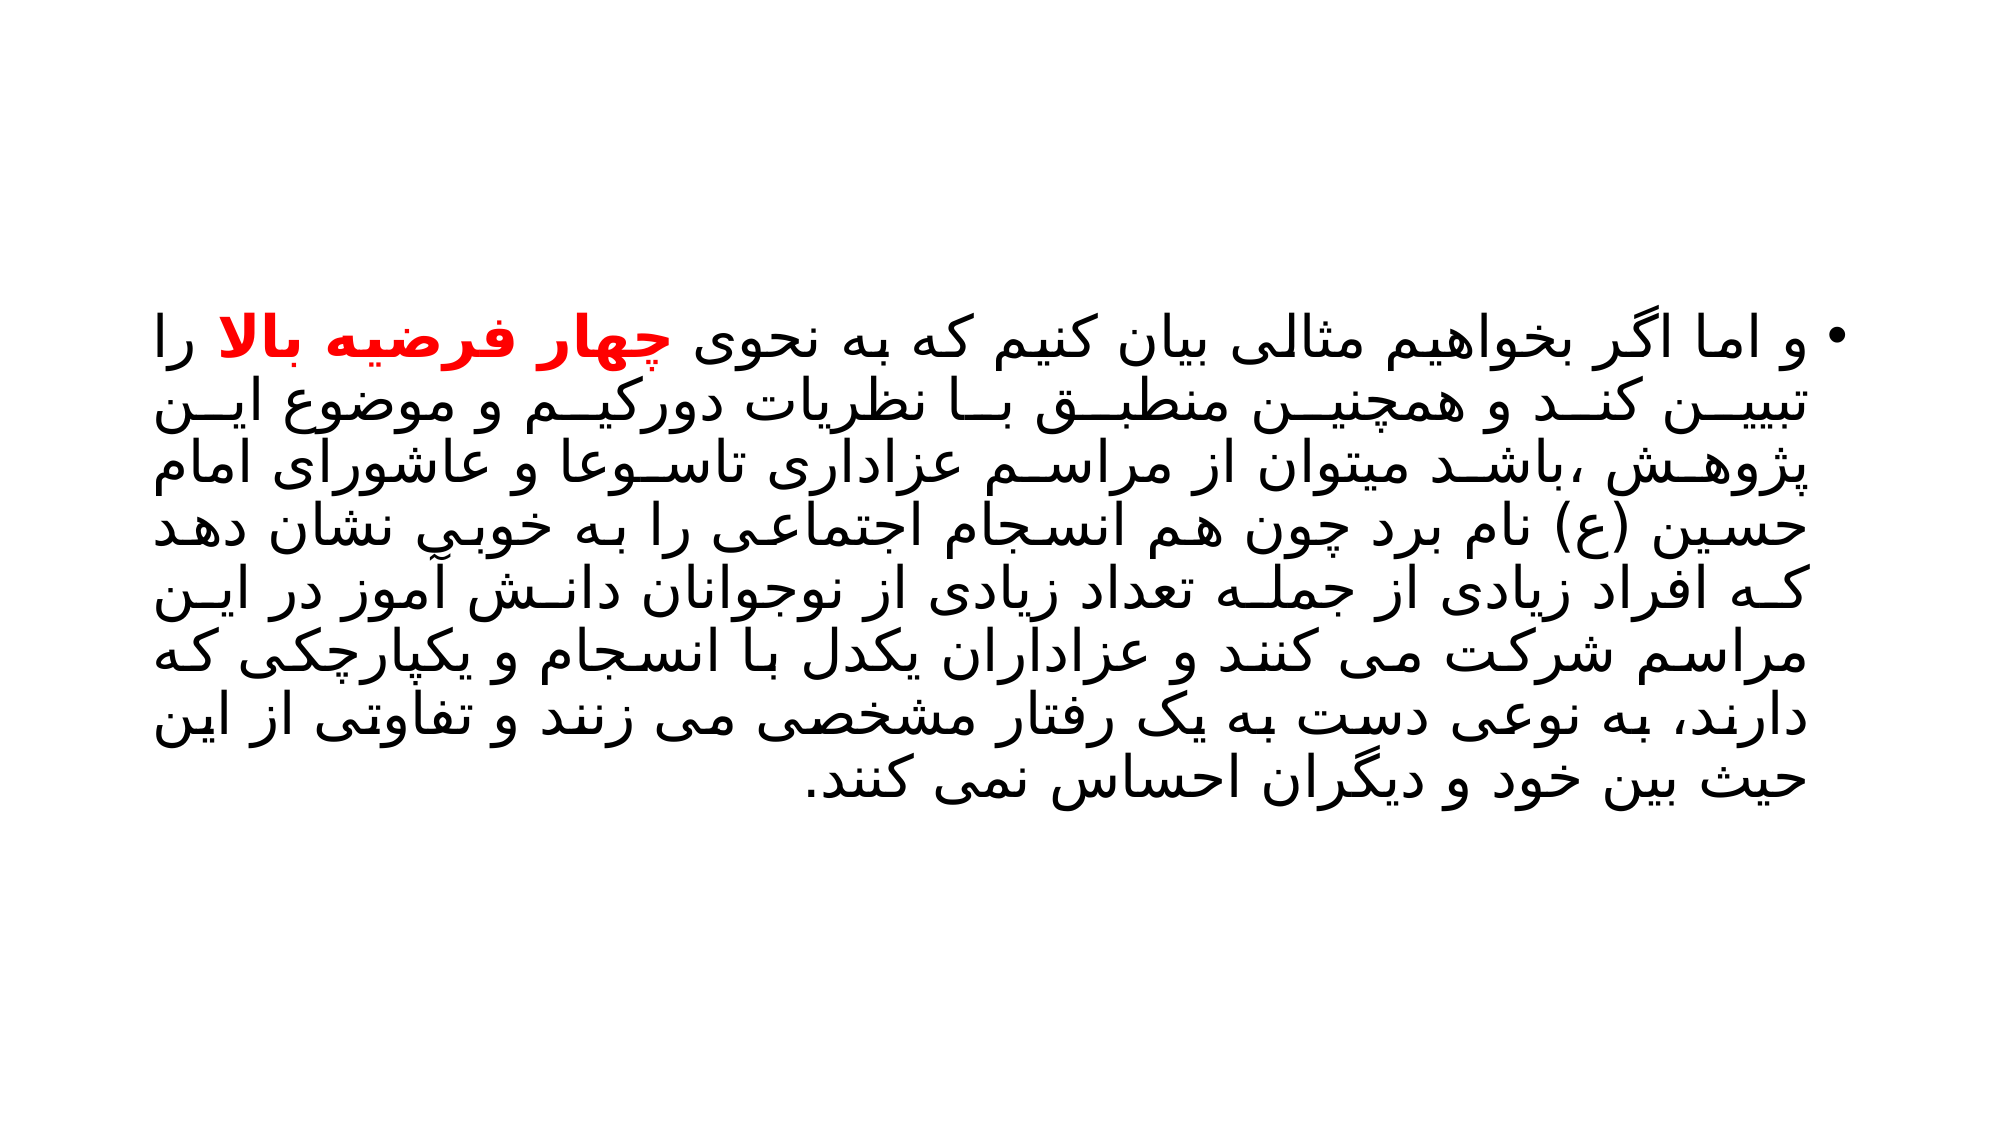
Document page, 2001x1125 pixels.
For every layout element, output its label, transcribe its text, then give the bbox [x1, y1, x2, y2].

list و اما اگر بخواهیم مثالی بیان کنیم که به نحوی چهار فرضیه بالا را تبیین کند و همچنین منطبق با نظریات دورکیم و موضوع این پژوهش ،باشد میتوان از مراسم عزاداری تاسوعا و عاشورای امام حسین (ع) نام برد چون هم انسجام اجتماعی را به خوبی نشان دهد که افراد زیادی از جمله تعداد زیادی از نوجوانان دانش آموز در این مراسم شرکت می کنند و عزاداران یکدل با انسجام و یکپارچکی که دارند، به نوعی دست به یک رفتار مشخصی می زنند و تفاوتی از این حیث بین خود و دیگران احساس نمی کنند. [137, 299, 1863, 1014]
